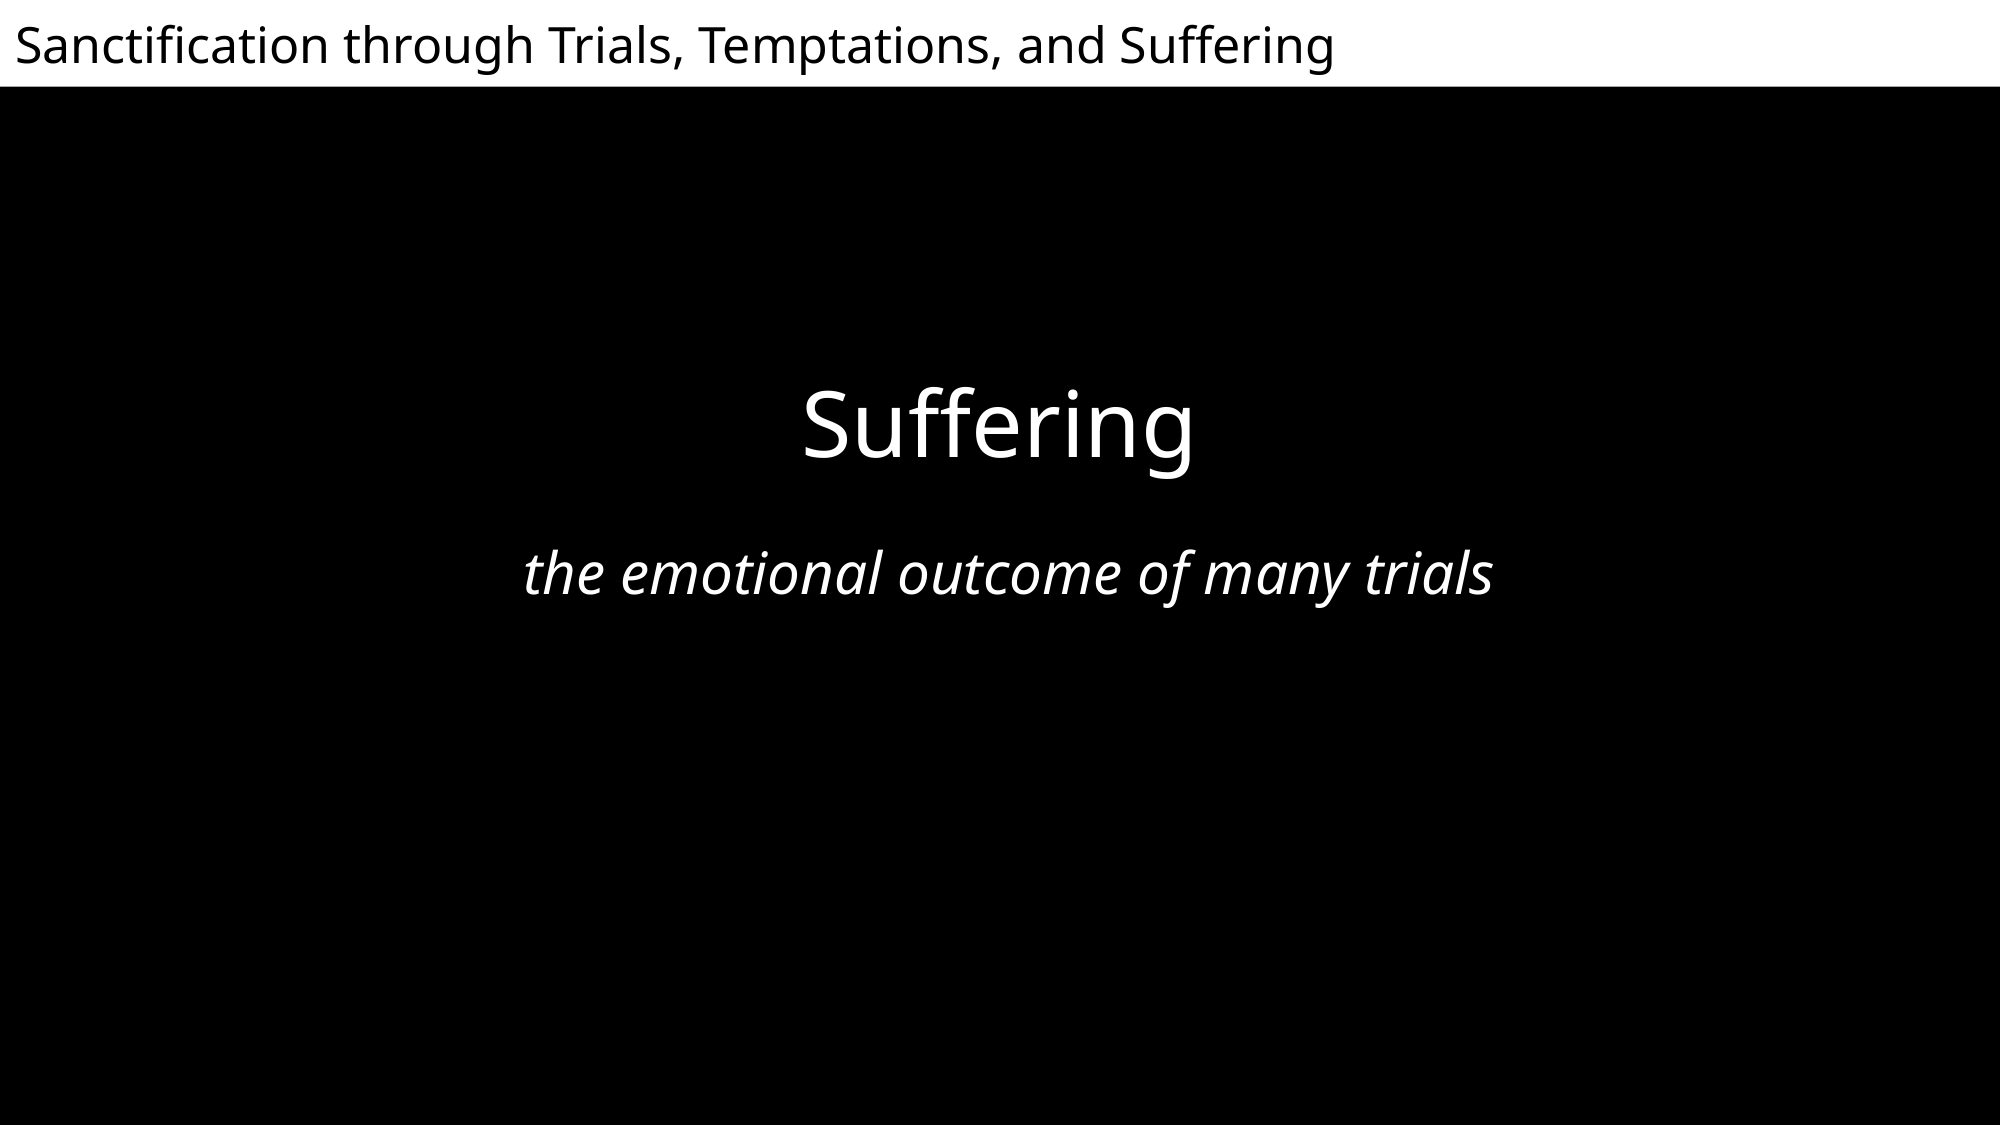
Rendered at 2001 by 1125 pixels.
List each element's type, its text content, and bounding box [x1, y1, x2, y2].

title Suffering [137, 319, 1863, 537]
list the emotional outcome of many trials [137, 537, 1863, 970]
